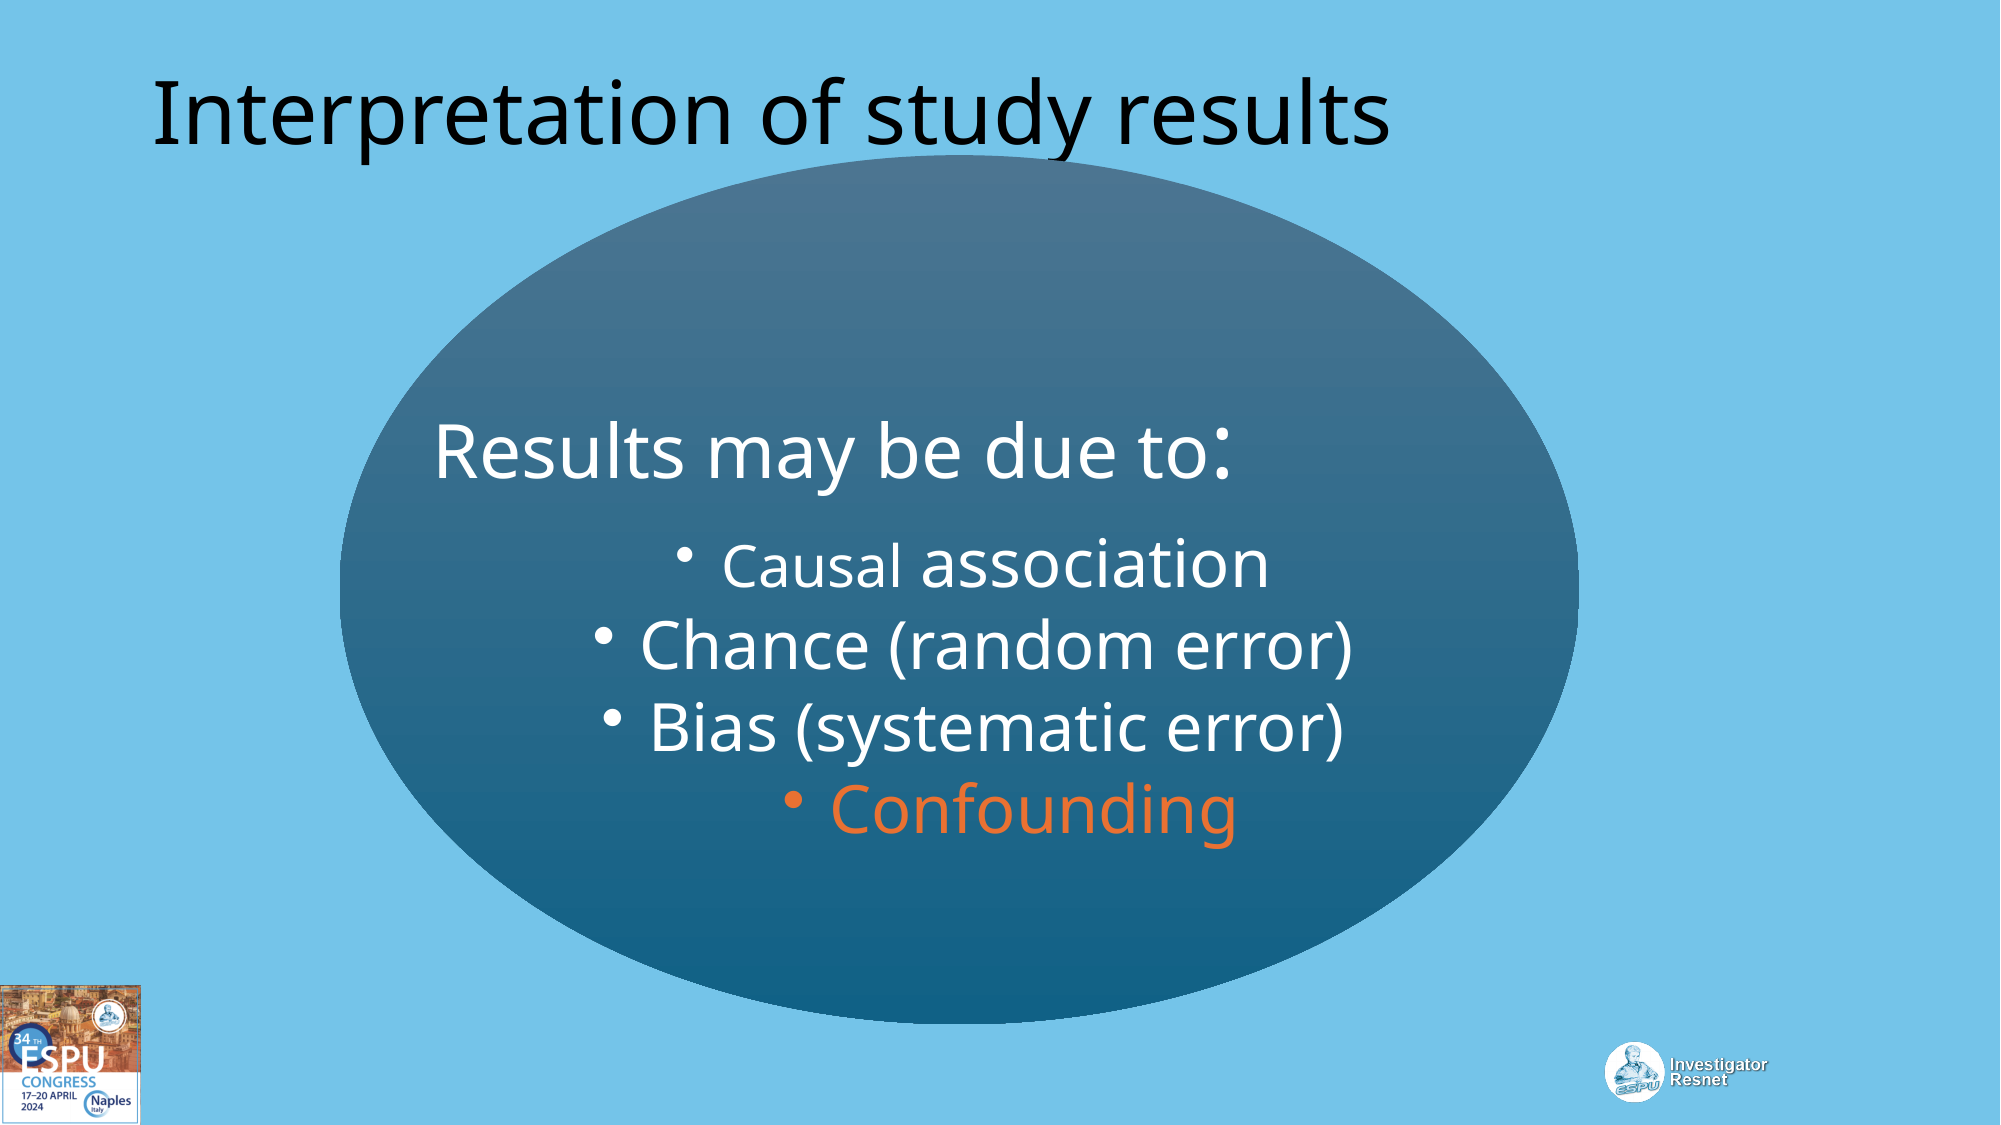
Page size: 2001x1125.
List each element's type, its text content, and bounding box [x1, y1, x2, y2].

picture [1599, 1041, 1771, 1103]
picture [0, 985, 141, 1125]
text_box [339, 154, 1580, 1025]
title Interpretation of study results [137, 59, 1863, 278]
